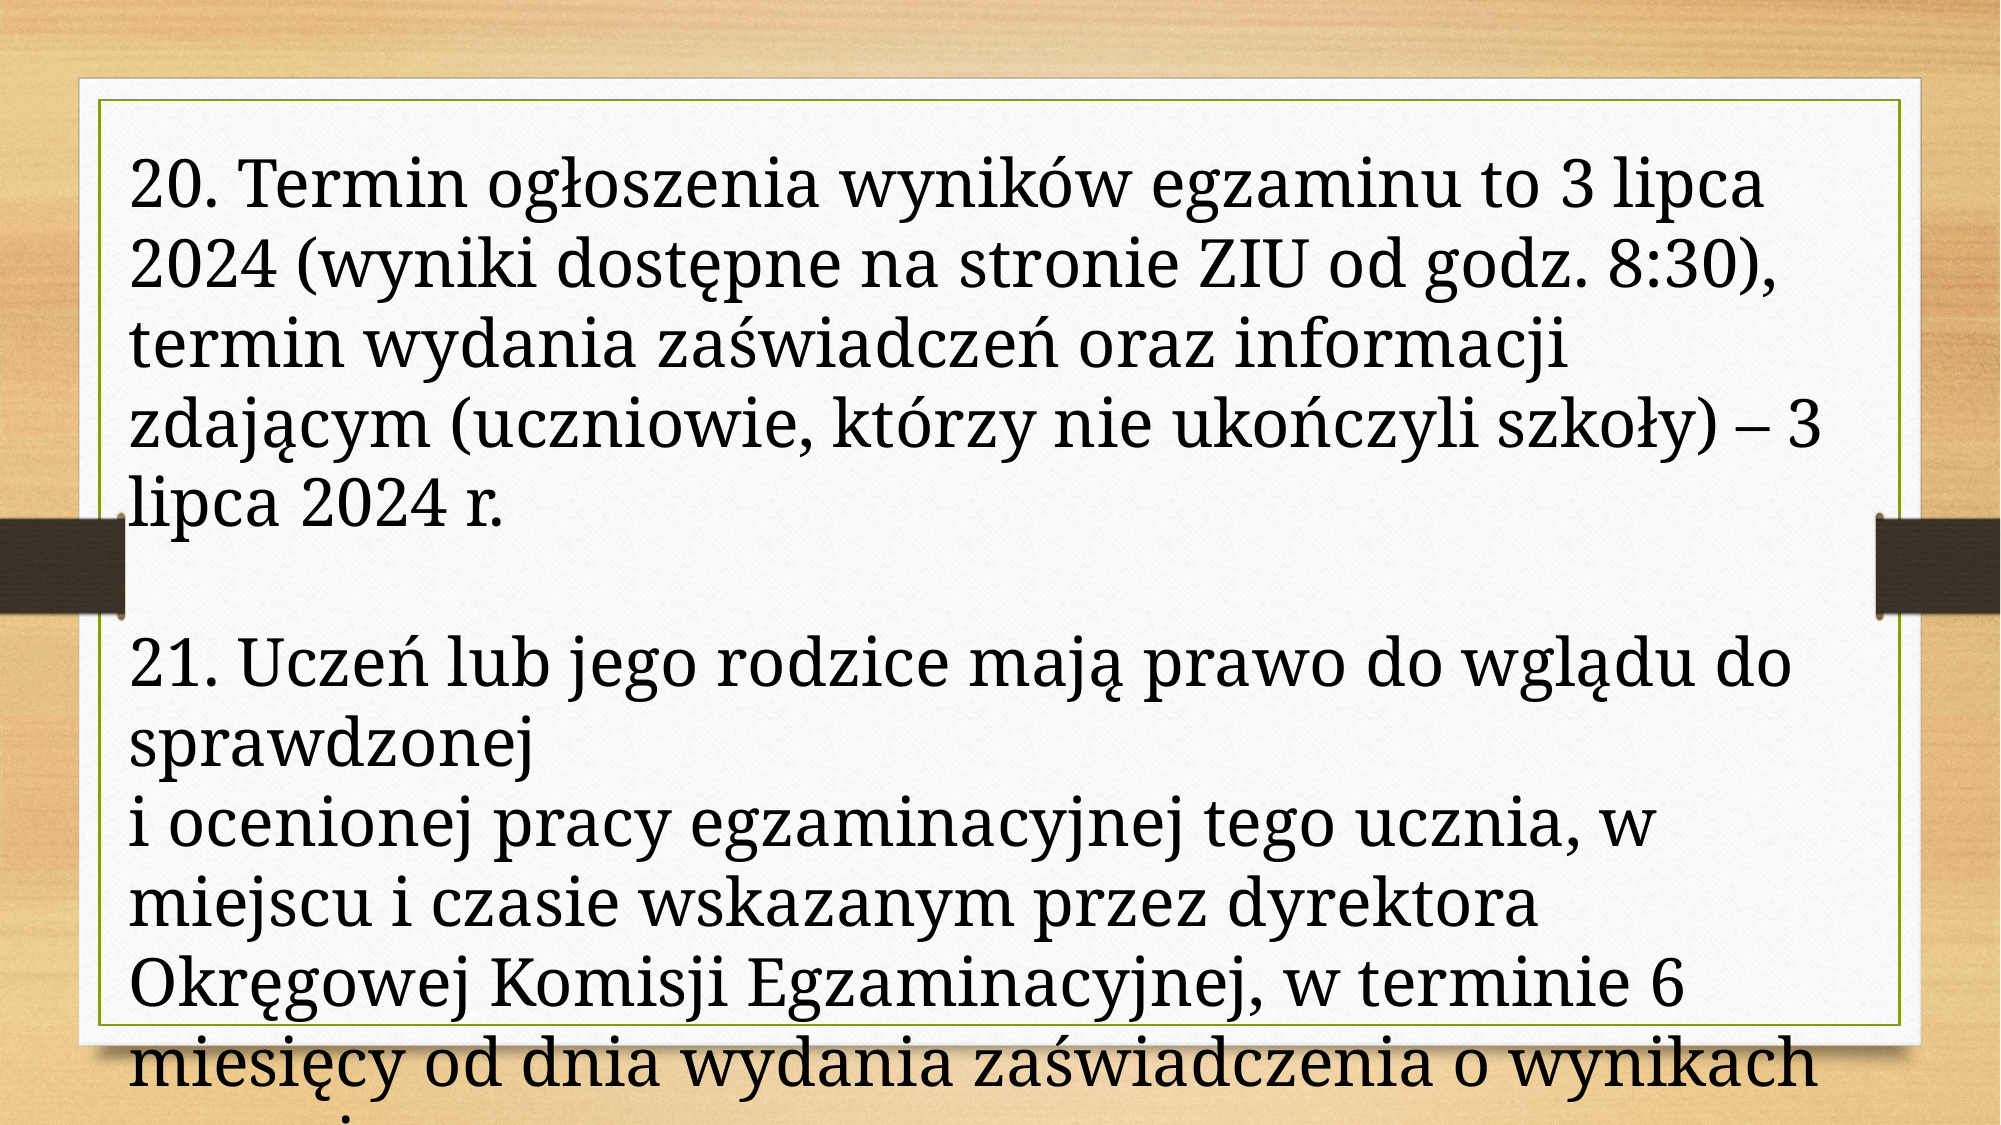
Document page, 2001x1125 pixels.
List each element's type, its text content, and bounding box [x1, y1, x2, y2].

text_box 20. Termin ogłoszenia wyników egzaminu to 3 lipca 2024 (wyniki dostępne na stronie ZIU od godz. 8:30), termin wydania zaświadczeń oraz informacji zdającym (uczniowie, którzy nie ukończyli szkoły) – 3 lipca 2024 r. 21. Uczeń lub jego rodzice mają prawo do wglądu do sprawdzonej i ocenionej pracy egzaminacyjnej tego ucznia, w miejscu i czasie wskazanym przez dyrektora Okręgowej Komisji Egzaminacyjnej, w terminie 6 miesięcy od dnia wydania zaświadczenia o wynikach egzaminu. [114, 133, 1872, 1125]
picture [0, 0, 2001, 1125]
